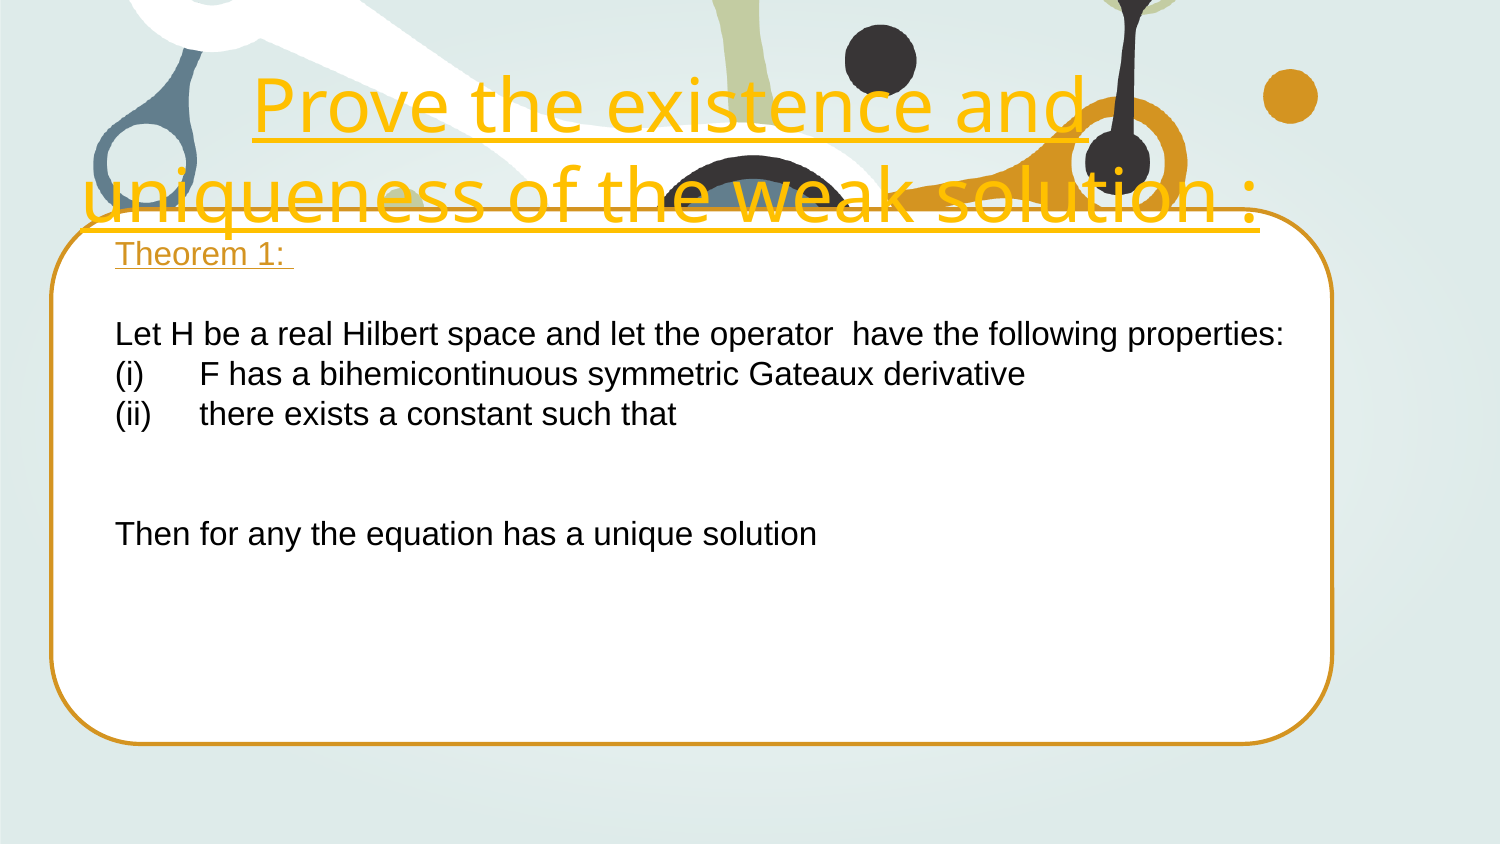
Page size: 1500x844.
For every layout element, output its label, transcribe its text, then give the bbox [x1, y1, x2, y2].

text_box [49, 207, 1335, 747]
text_box Prove the existence and uniqueness of the weak solution : [51, 41, 1290, 158]
picture [0, 0, 1500, 844]
